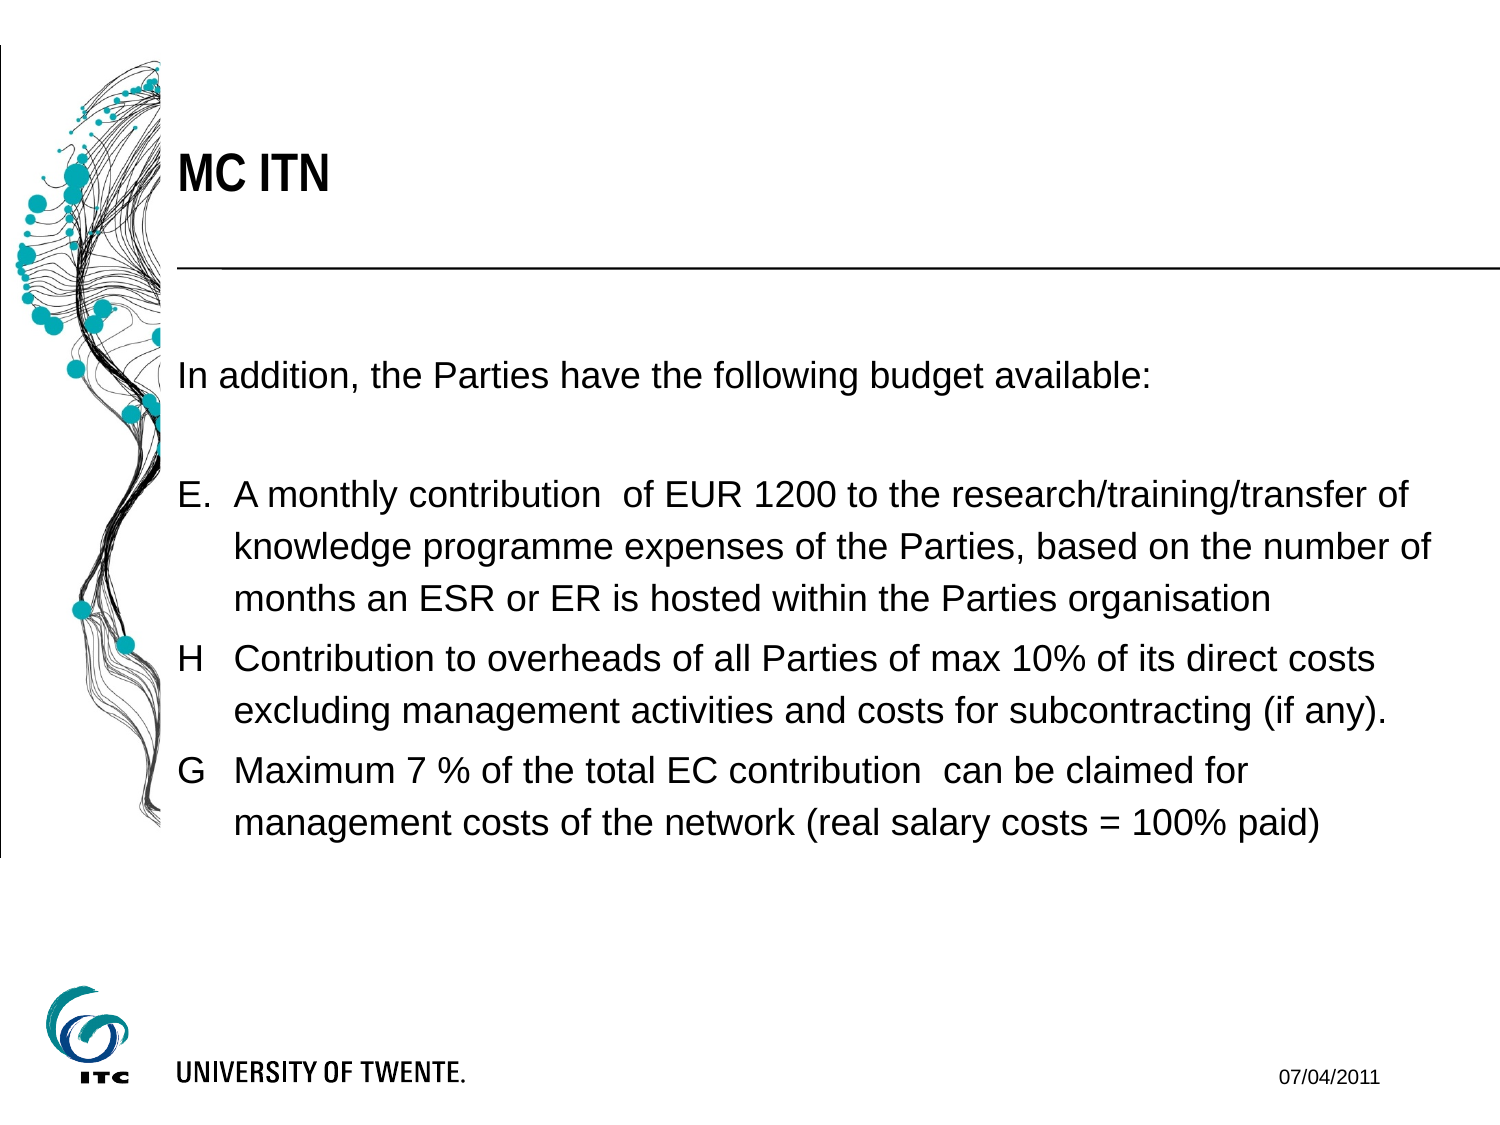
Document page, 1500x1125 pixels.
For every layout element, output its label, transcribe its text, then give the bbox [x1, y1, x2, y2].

list In addition, the Parties have the following budget available: A monthly contribution of EUR 1200 to the research/training/transfer of knowledge programme expenses of the Parties, based on the number of months an ESR or ER is hosted within the Parties organisation H Contribution to overheads of all Parties of max 10% of its direct costs excluding management activities and costs for subcontracting (if any). G Maximum 7 % of the total EC contribution can be claimed for management costs of the network (real salary costs = 100% paid) [176, 336, 1458, 921]
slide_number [1241, 1049, 1397, 1125]
picture [0, 45, 161, 858]
list MC ITN [177, 81, 1454, 203]
picture [45, 985, 129, 1084]
